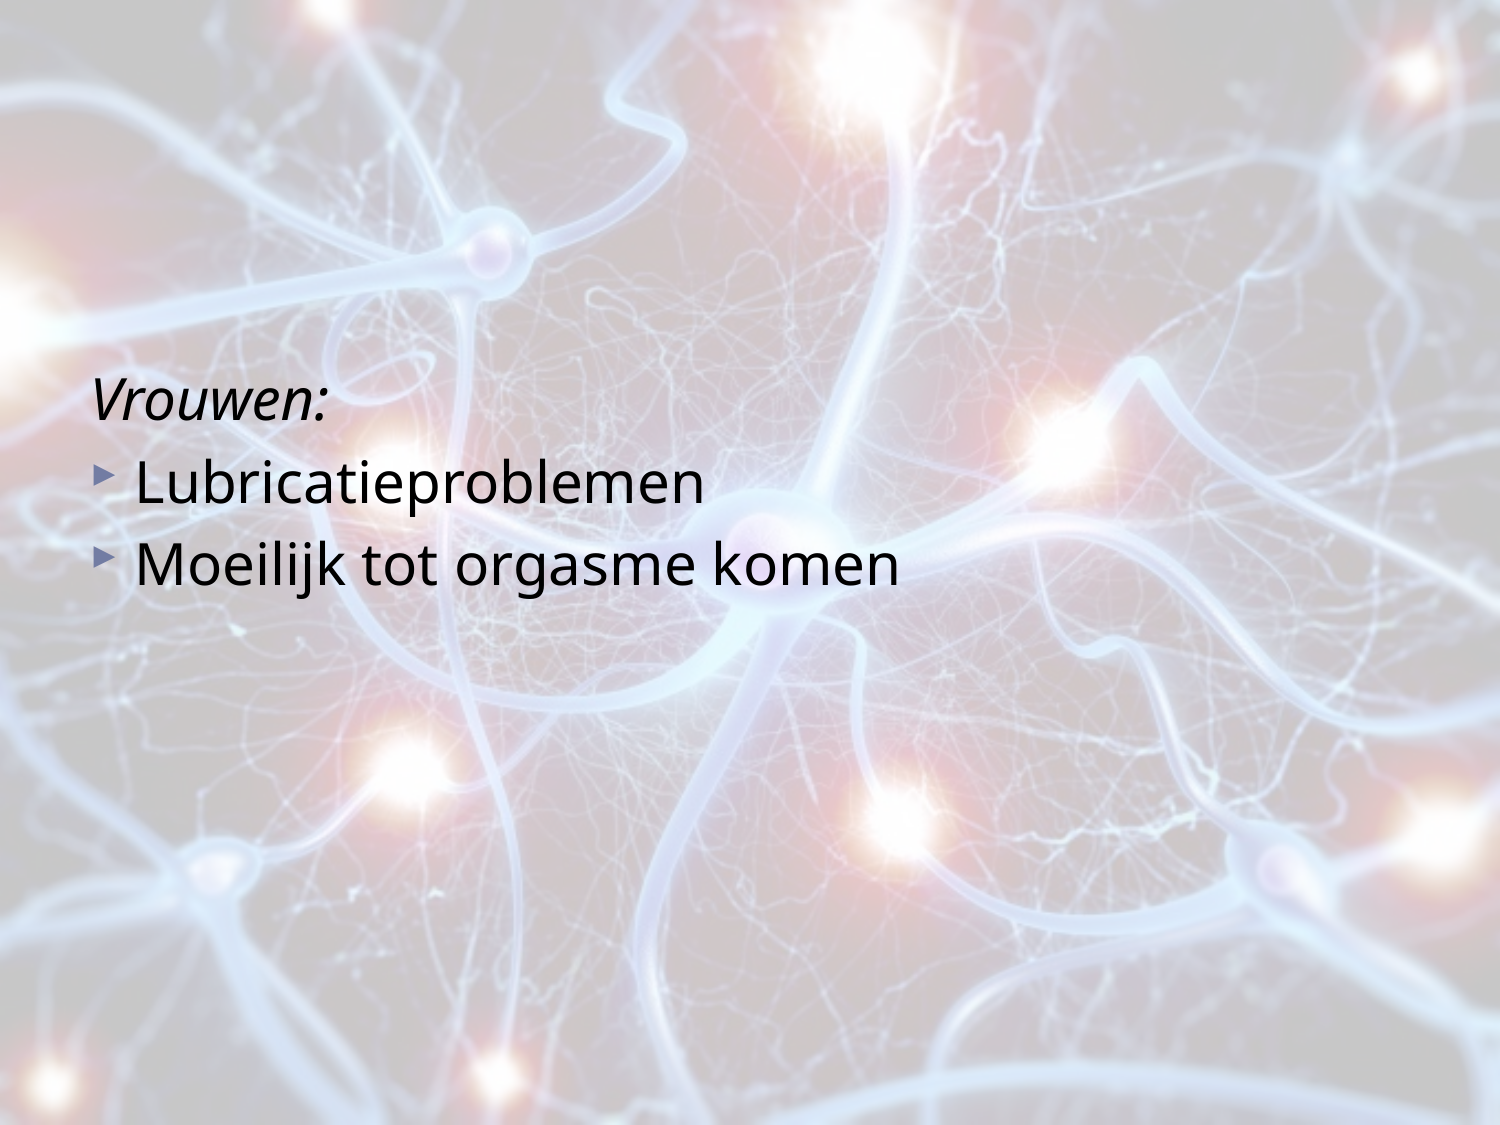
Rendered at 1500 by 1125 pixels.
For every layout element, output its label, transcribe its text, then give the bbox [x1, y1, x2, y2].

list Vrouwen: Lubricatieproblemen Moeilijk tot orgasme komen [75, 200, 1425, 1010]
